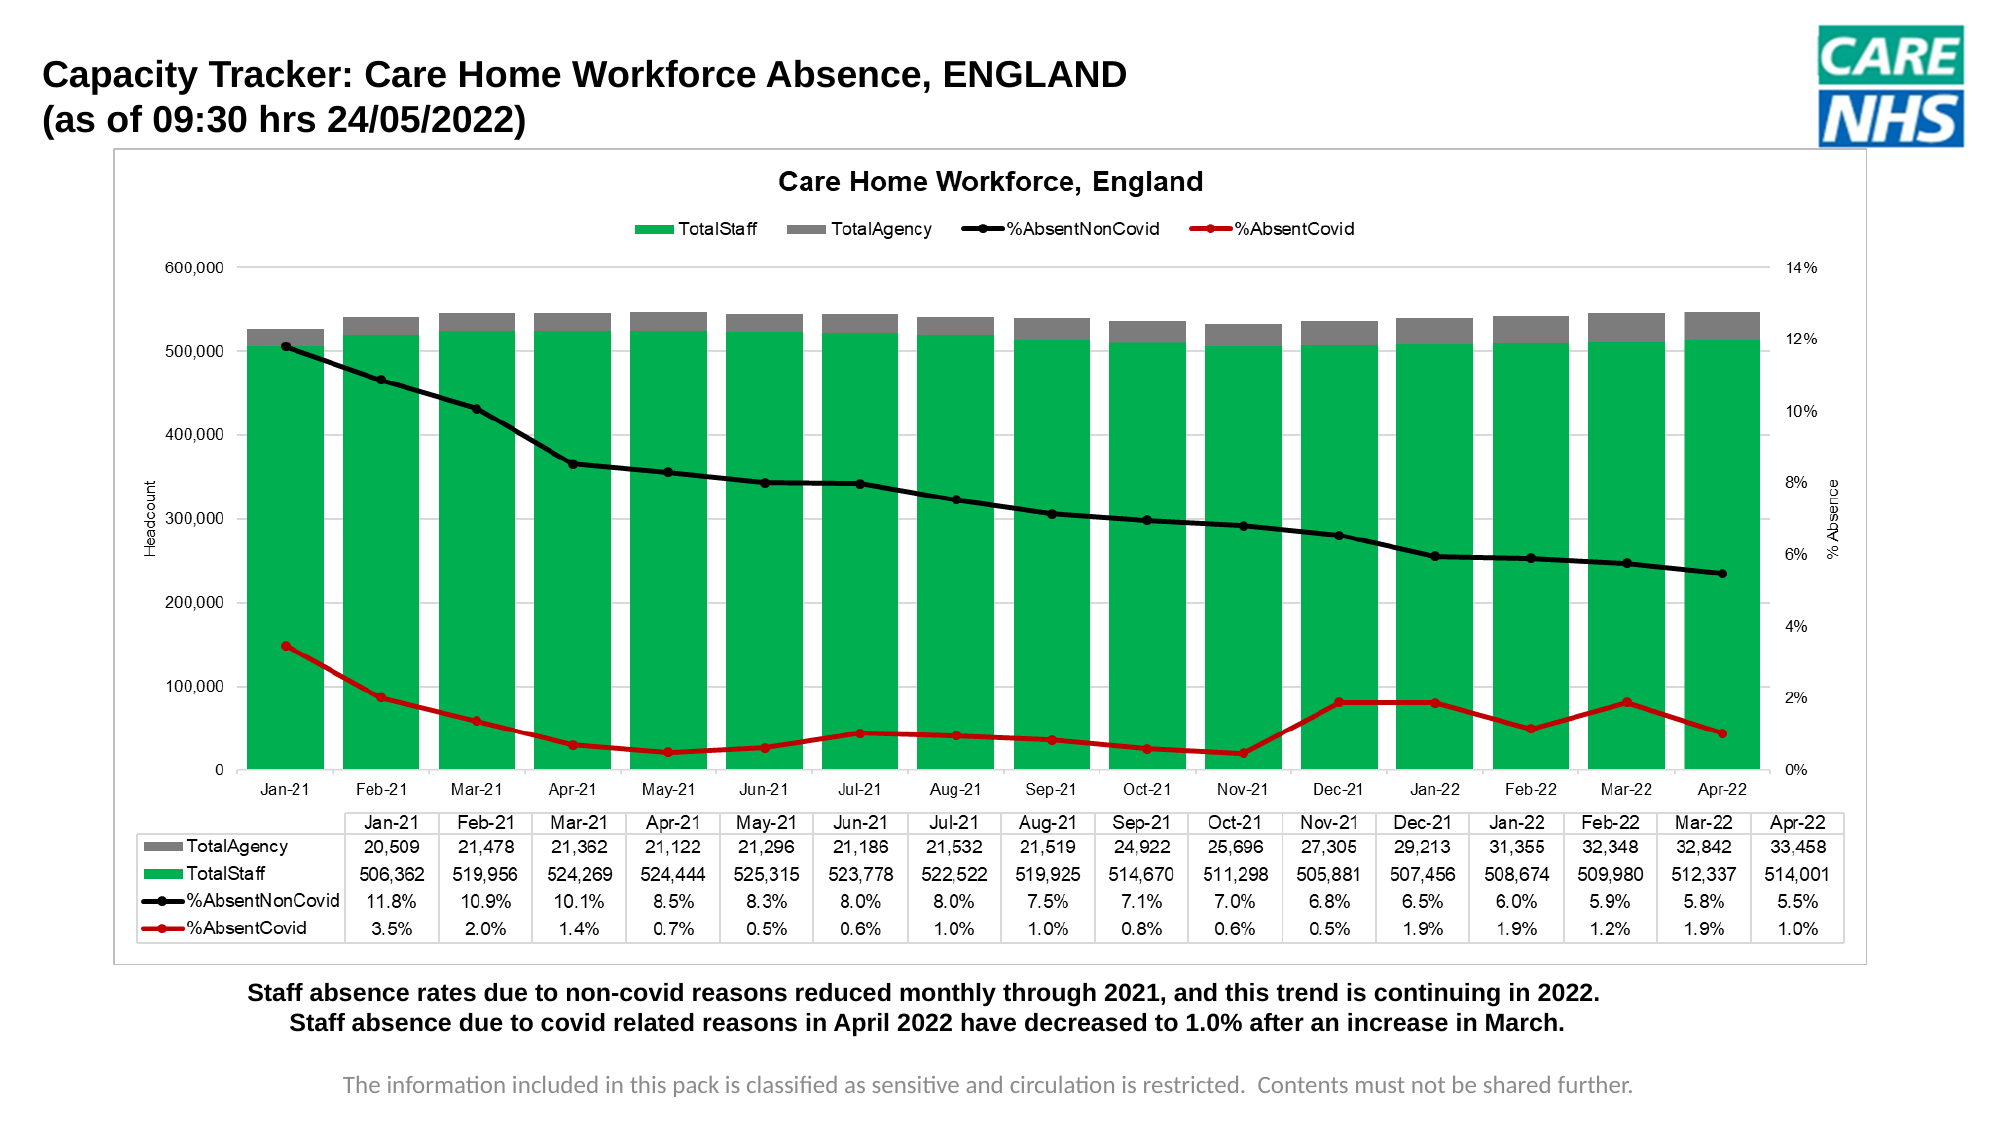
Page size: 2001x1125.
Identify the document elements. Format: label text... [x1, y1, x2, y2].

text_box Staff absence rates due to non-covid reasons reduced monthly through 2021, and this trend is continuing in 2022. Staff absence due to covid related reasons in April 2022 have decreased to 1.0% after an increase in March. [60, 968, 1797, 1044]
picture [113, 20, 1973, 965]
text_box Capacity Tracker: Care Home Workforce Absence, ENGLAND (as of 09:30 hrs 24/05/2022) [27, 42, 1808, 148]
footer The information included in this pack is classified as sensitive and circulation is restricted. Contents must not be shared further. [60, 1064, 1919, 1103]
